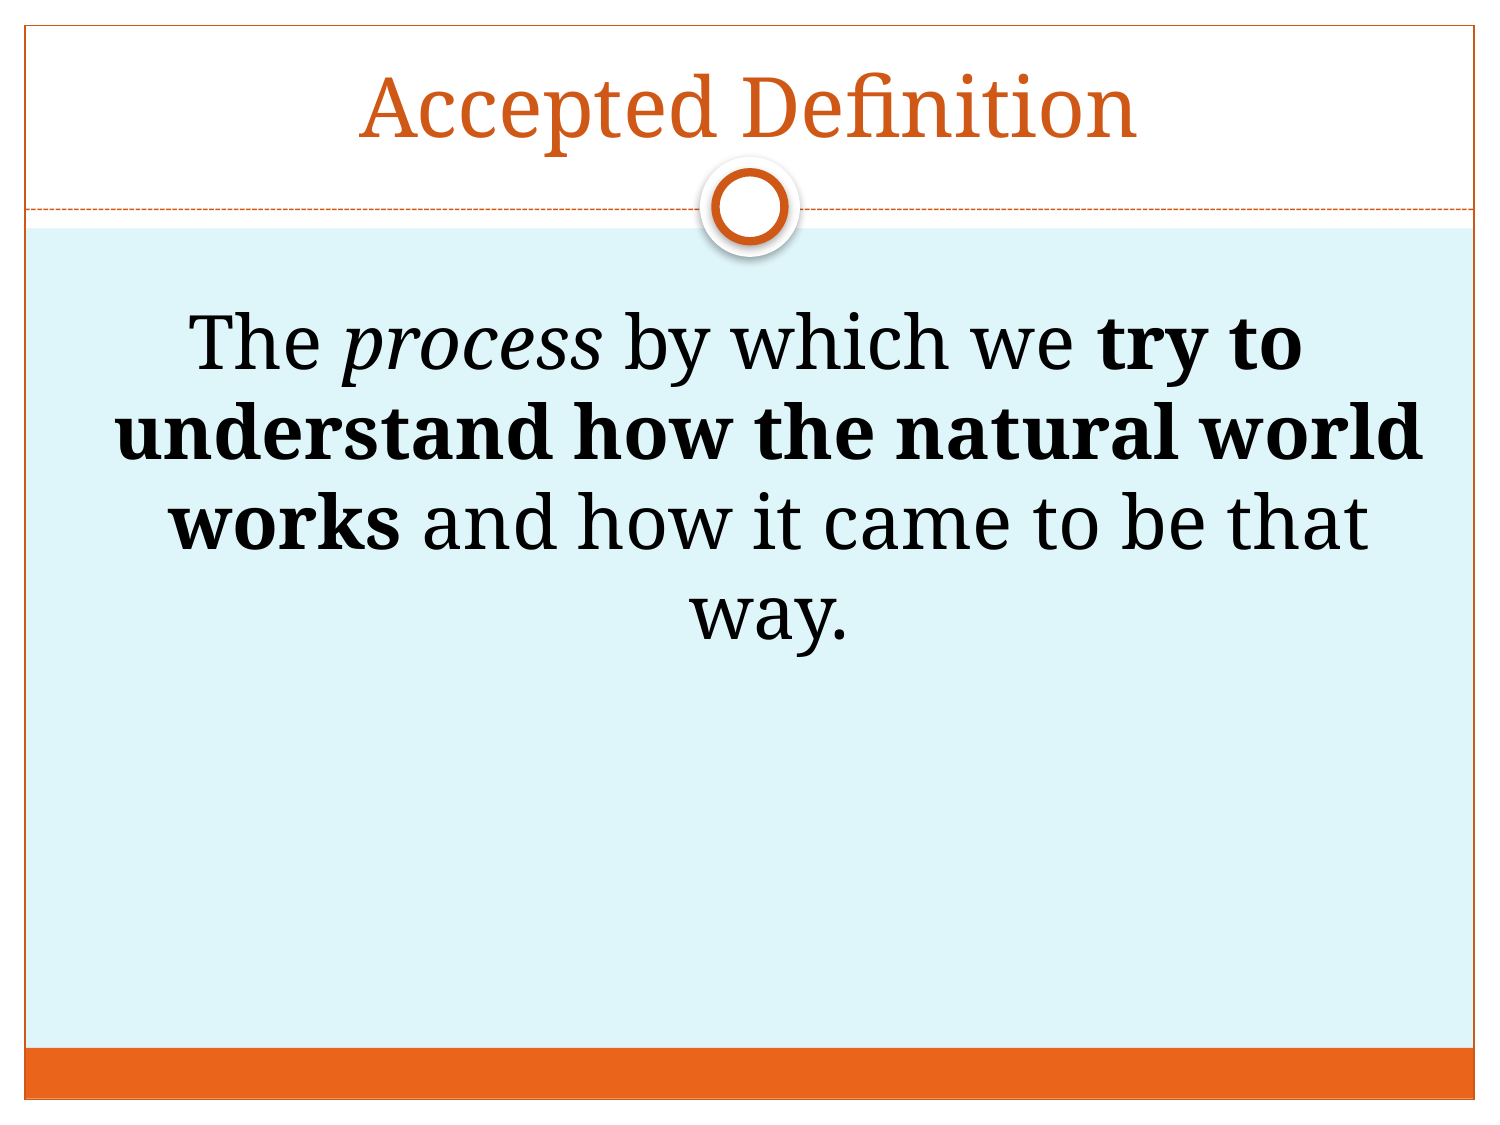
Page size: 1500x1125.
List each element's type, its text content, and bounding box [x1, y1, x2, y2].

list The process by which we try to understand how the natural world works and how it came to be that way. [49, 287, 1445, 1038]
title Accepted Definition [49, 37, 1450, 162]
